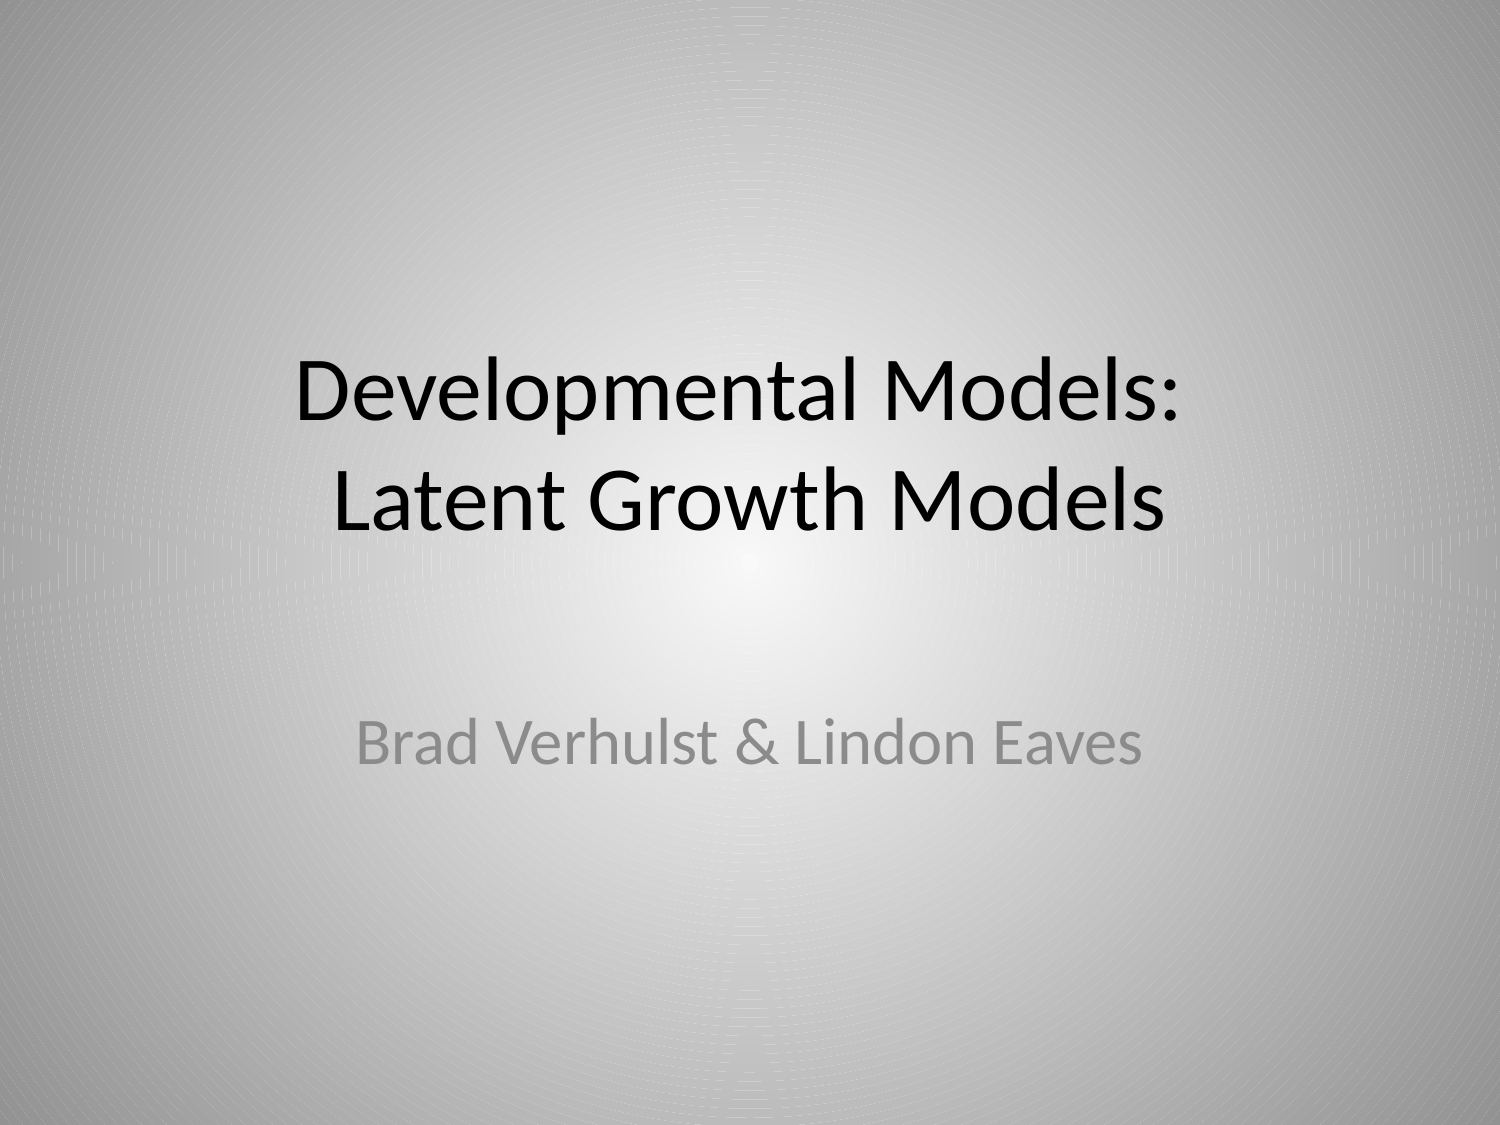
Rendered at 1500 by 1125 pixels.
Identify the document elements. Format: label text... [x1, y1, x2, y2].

subtitle Brad Verhulst & Lindon Eaves [225, 690, 1275, 925]
title Developmental Models: Latent Growth Models [112, 318, 1388, 560]
